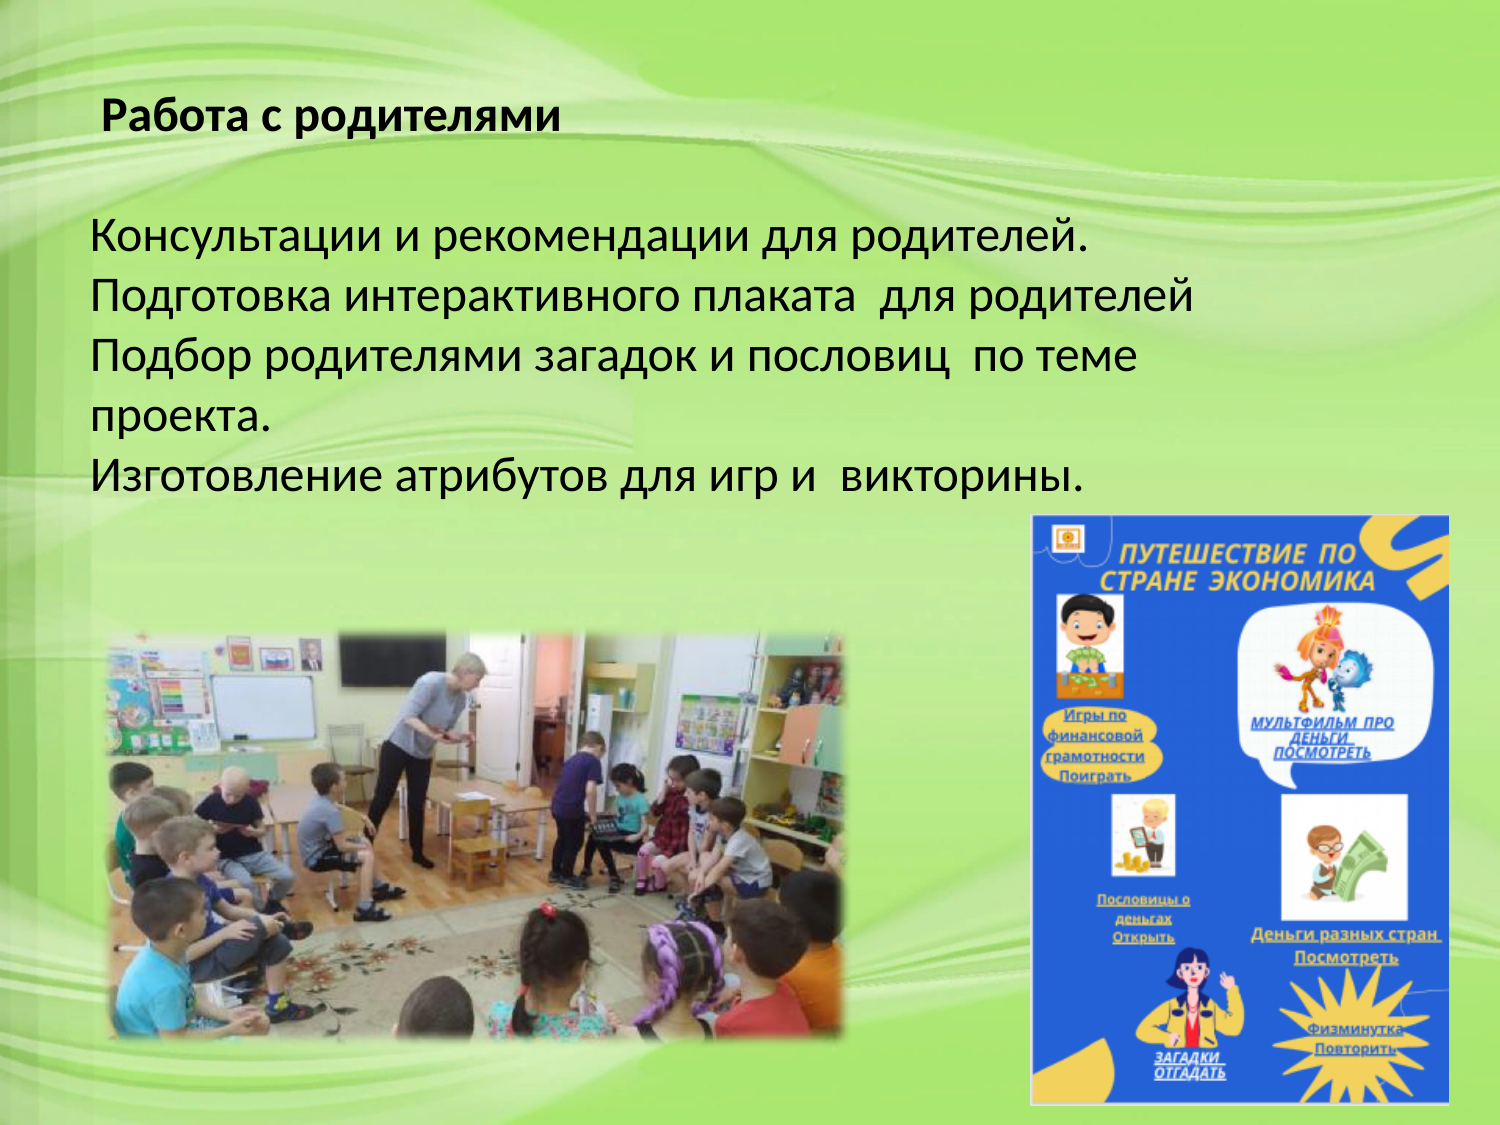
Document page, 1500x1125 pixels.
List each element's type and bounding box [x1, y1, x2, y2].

list [98, 623, 852, 1048]
picture [0, 0, 1500, 1125]
